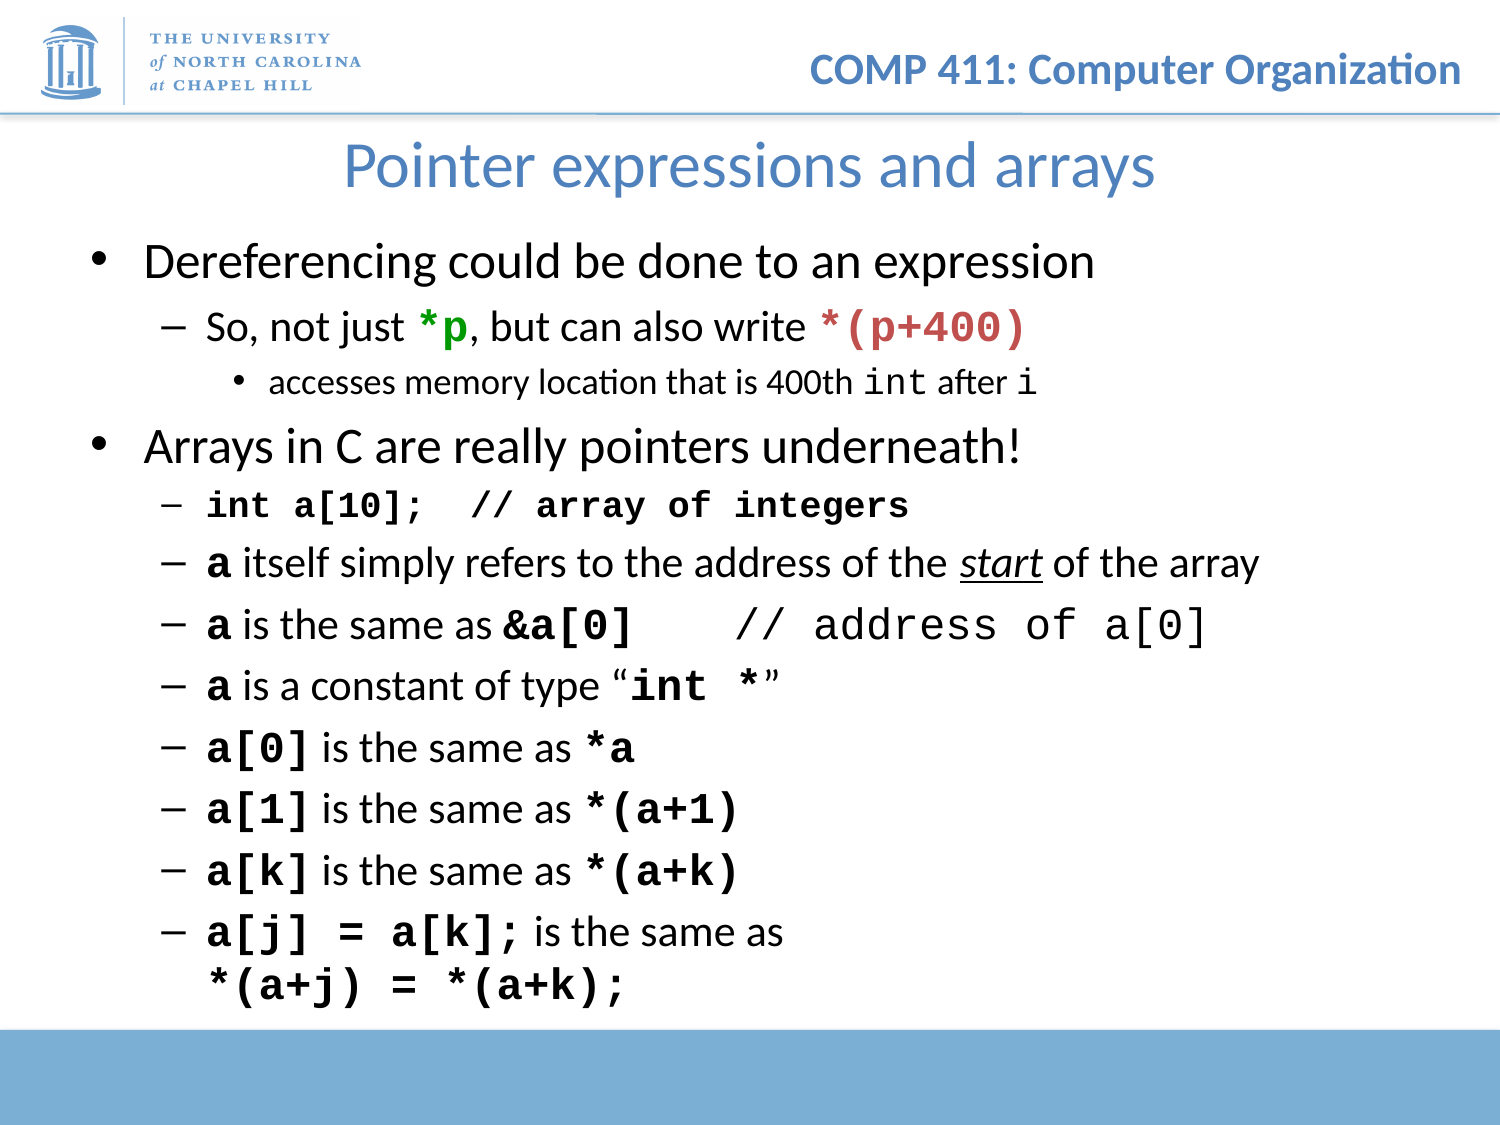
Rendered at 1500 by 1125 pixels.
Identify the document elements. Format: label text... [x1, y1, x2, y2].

list Dereferencing could be done to an expression So, not just *p, but can also write *(p+400) accesses memory location that is 400th int after i Arrays in C are really pointers underneath! int a[10]; // array of integers a itself simply refers to the address of the start of the array a is the same as &a[0] // address of a[0] a is a constant of type “int *” a[0] is the same as *a a[1] is the same as *(a+1) a[k] is the same as *(a+k) a[j] = a[k]; is the same as *(a+j) = *(a+k); [75, 219, 1425, 1024]
title Pointer expressions and arrays [0, 113, 1500, 209]
picture [41, 17, 361, 105]
